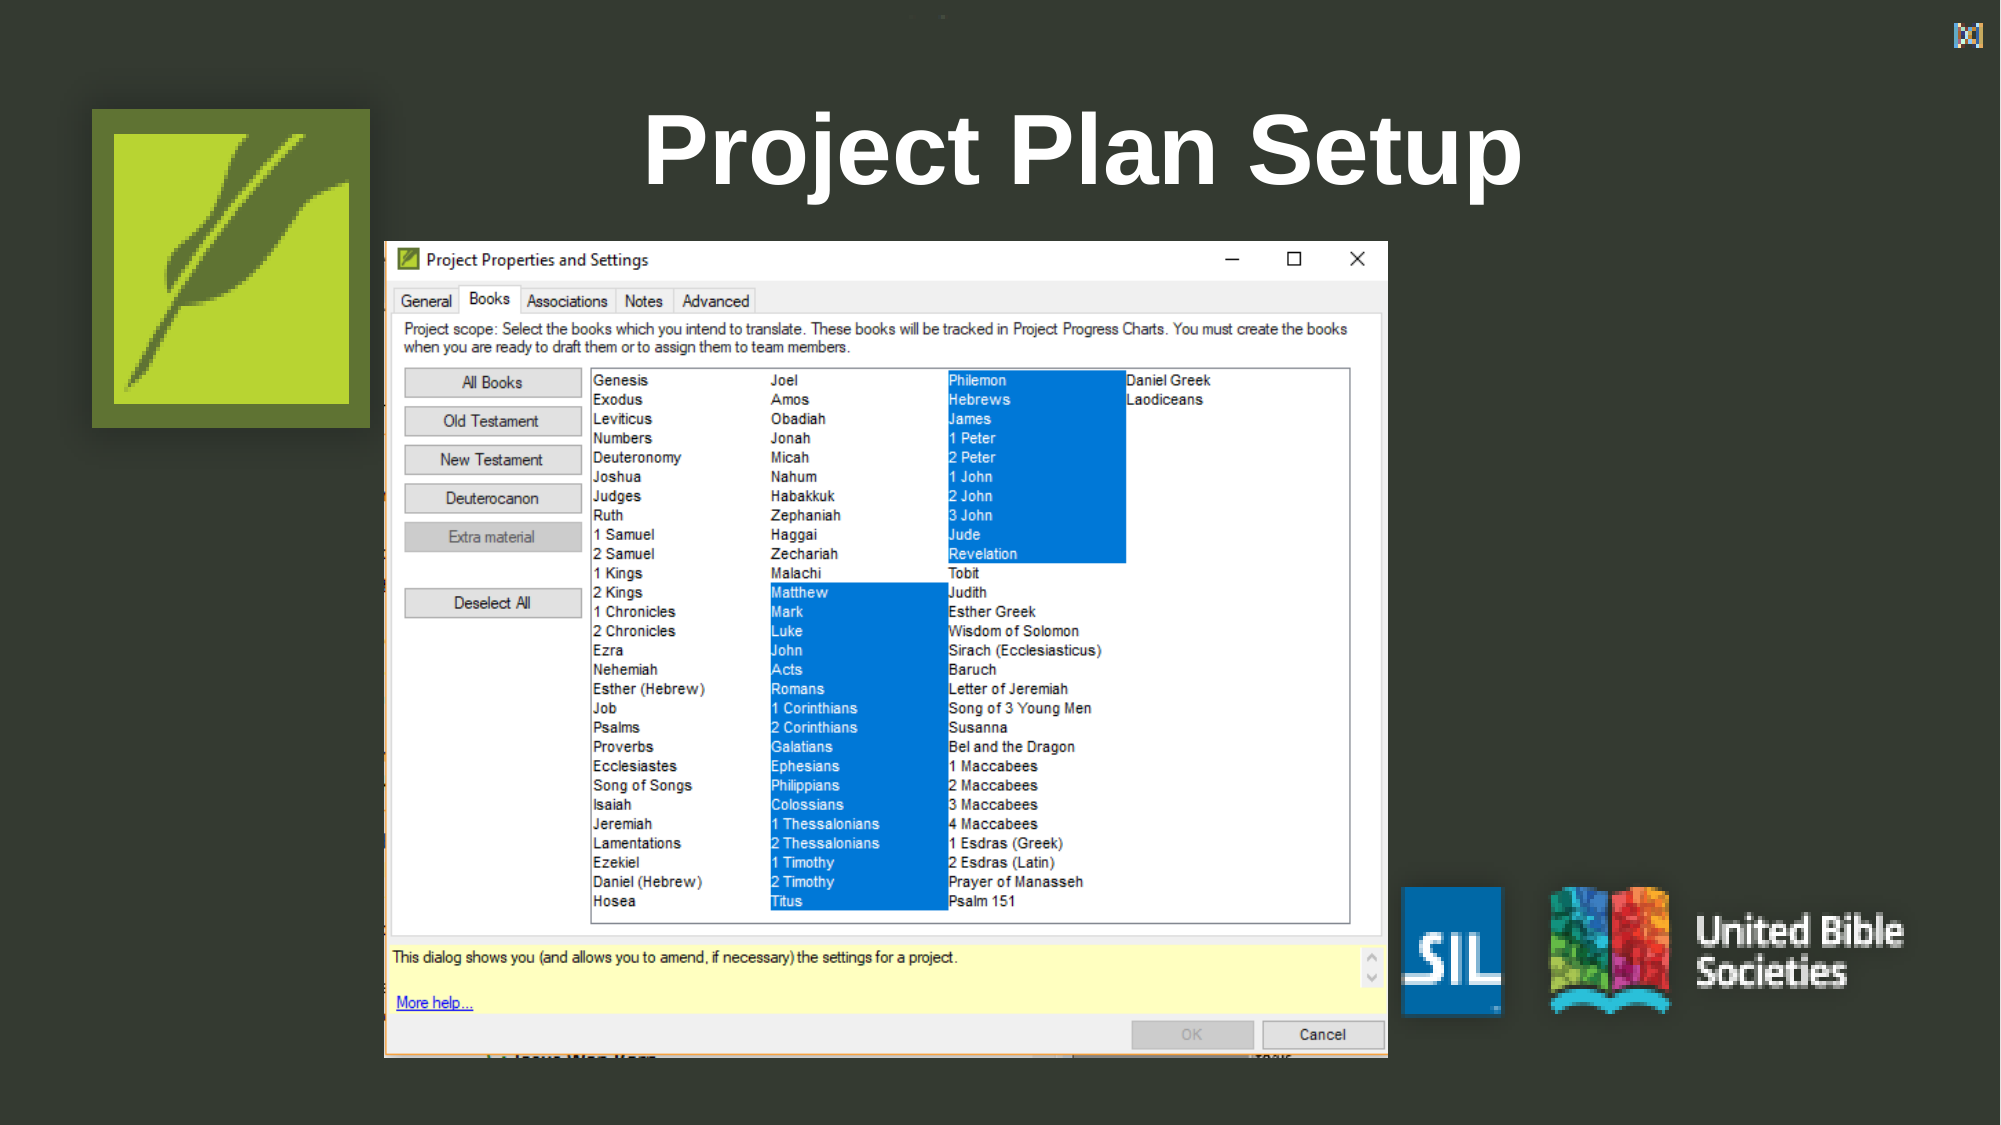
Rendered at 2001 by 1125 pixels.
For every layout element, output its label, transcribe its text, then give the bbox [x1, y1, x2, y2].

picture [0, 0, 2001, 1125]
title Project Plan Setup [334, 109, 1835, 214]
